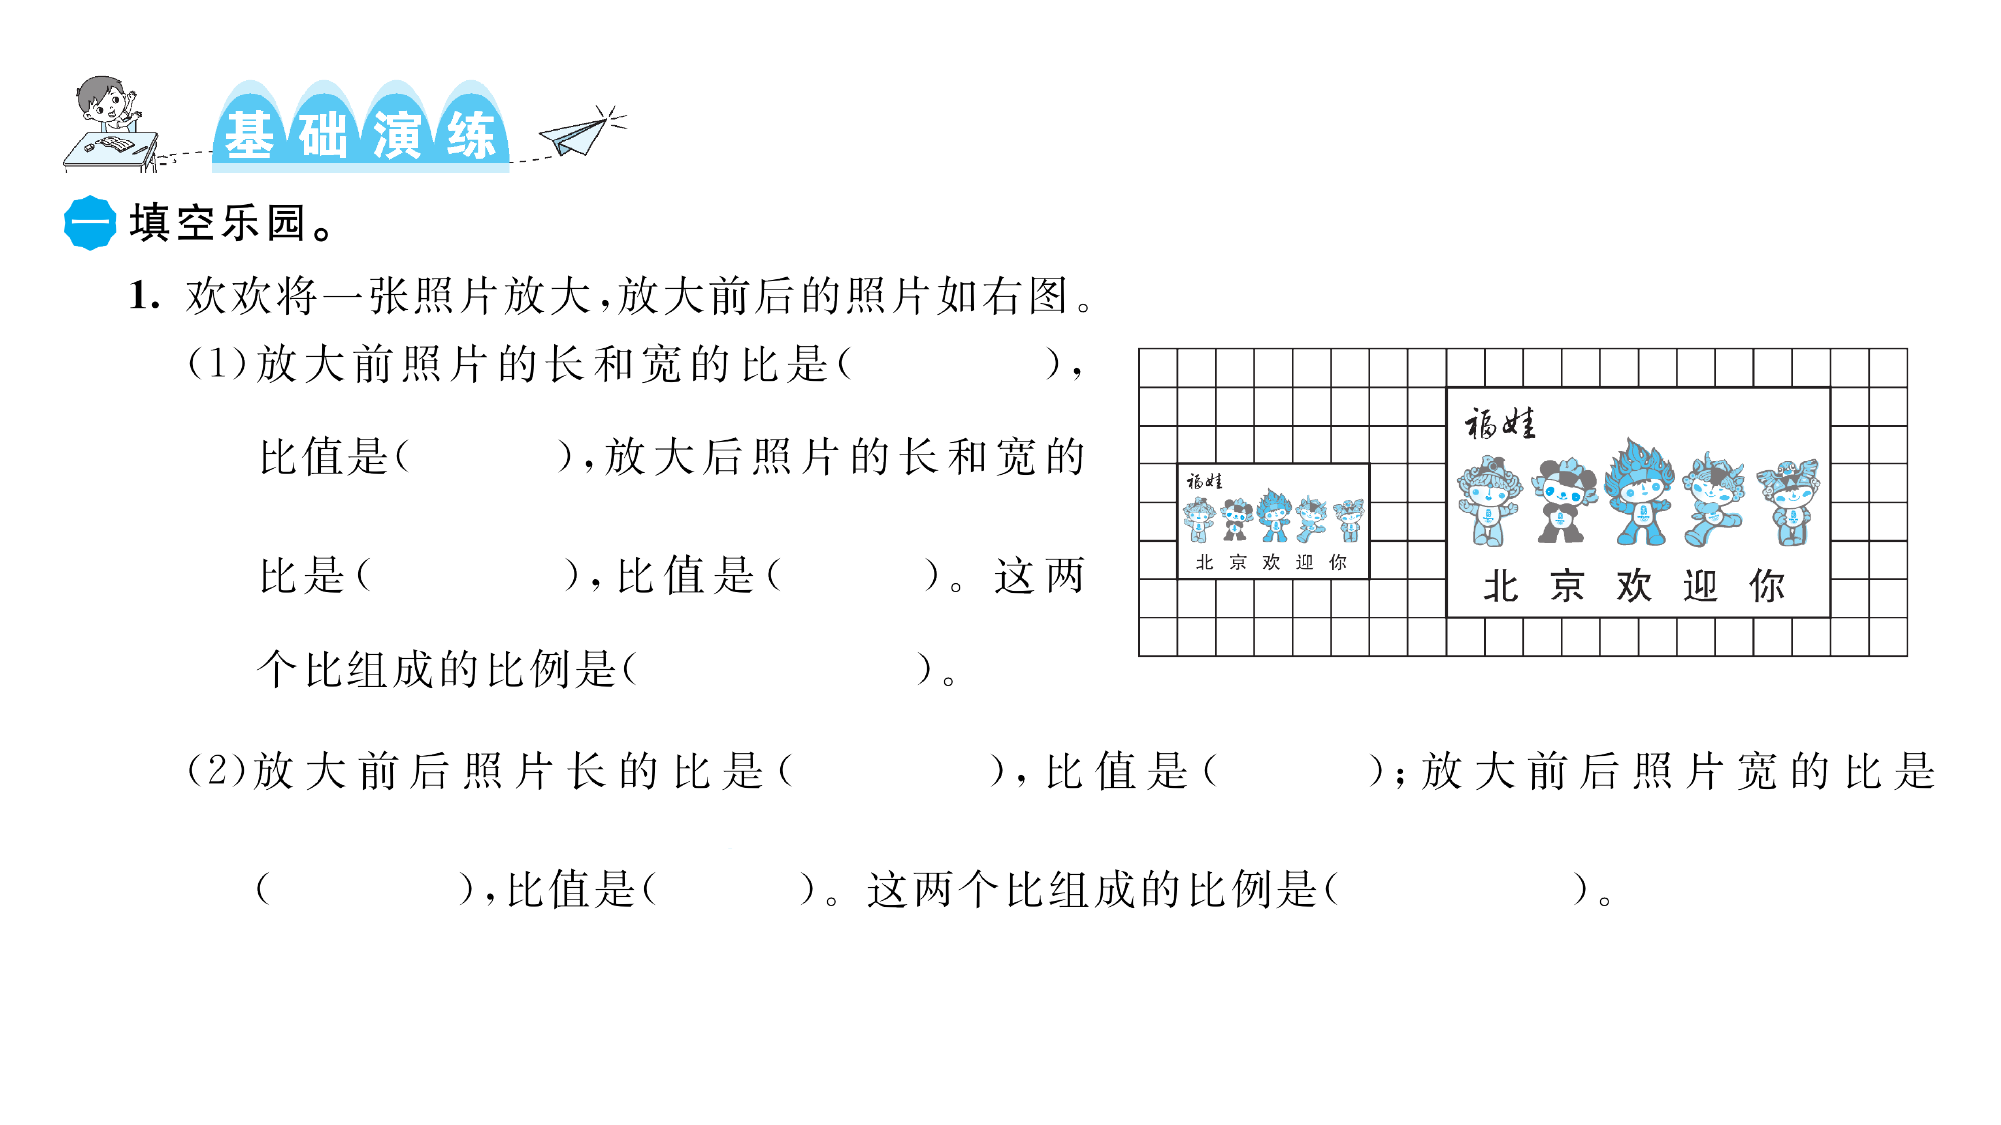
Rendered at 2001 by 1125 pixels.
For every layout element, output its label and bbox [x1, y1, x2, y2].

picture [184, 716, 2000, 958]
picture [58, 58, 1949, 707]
